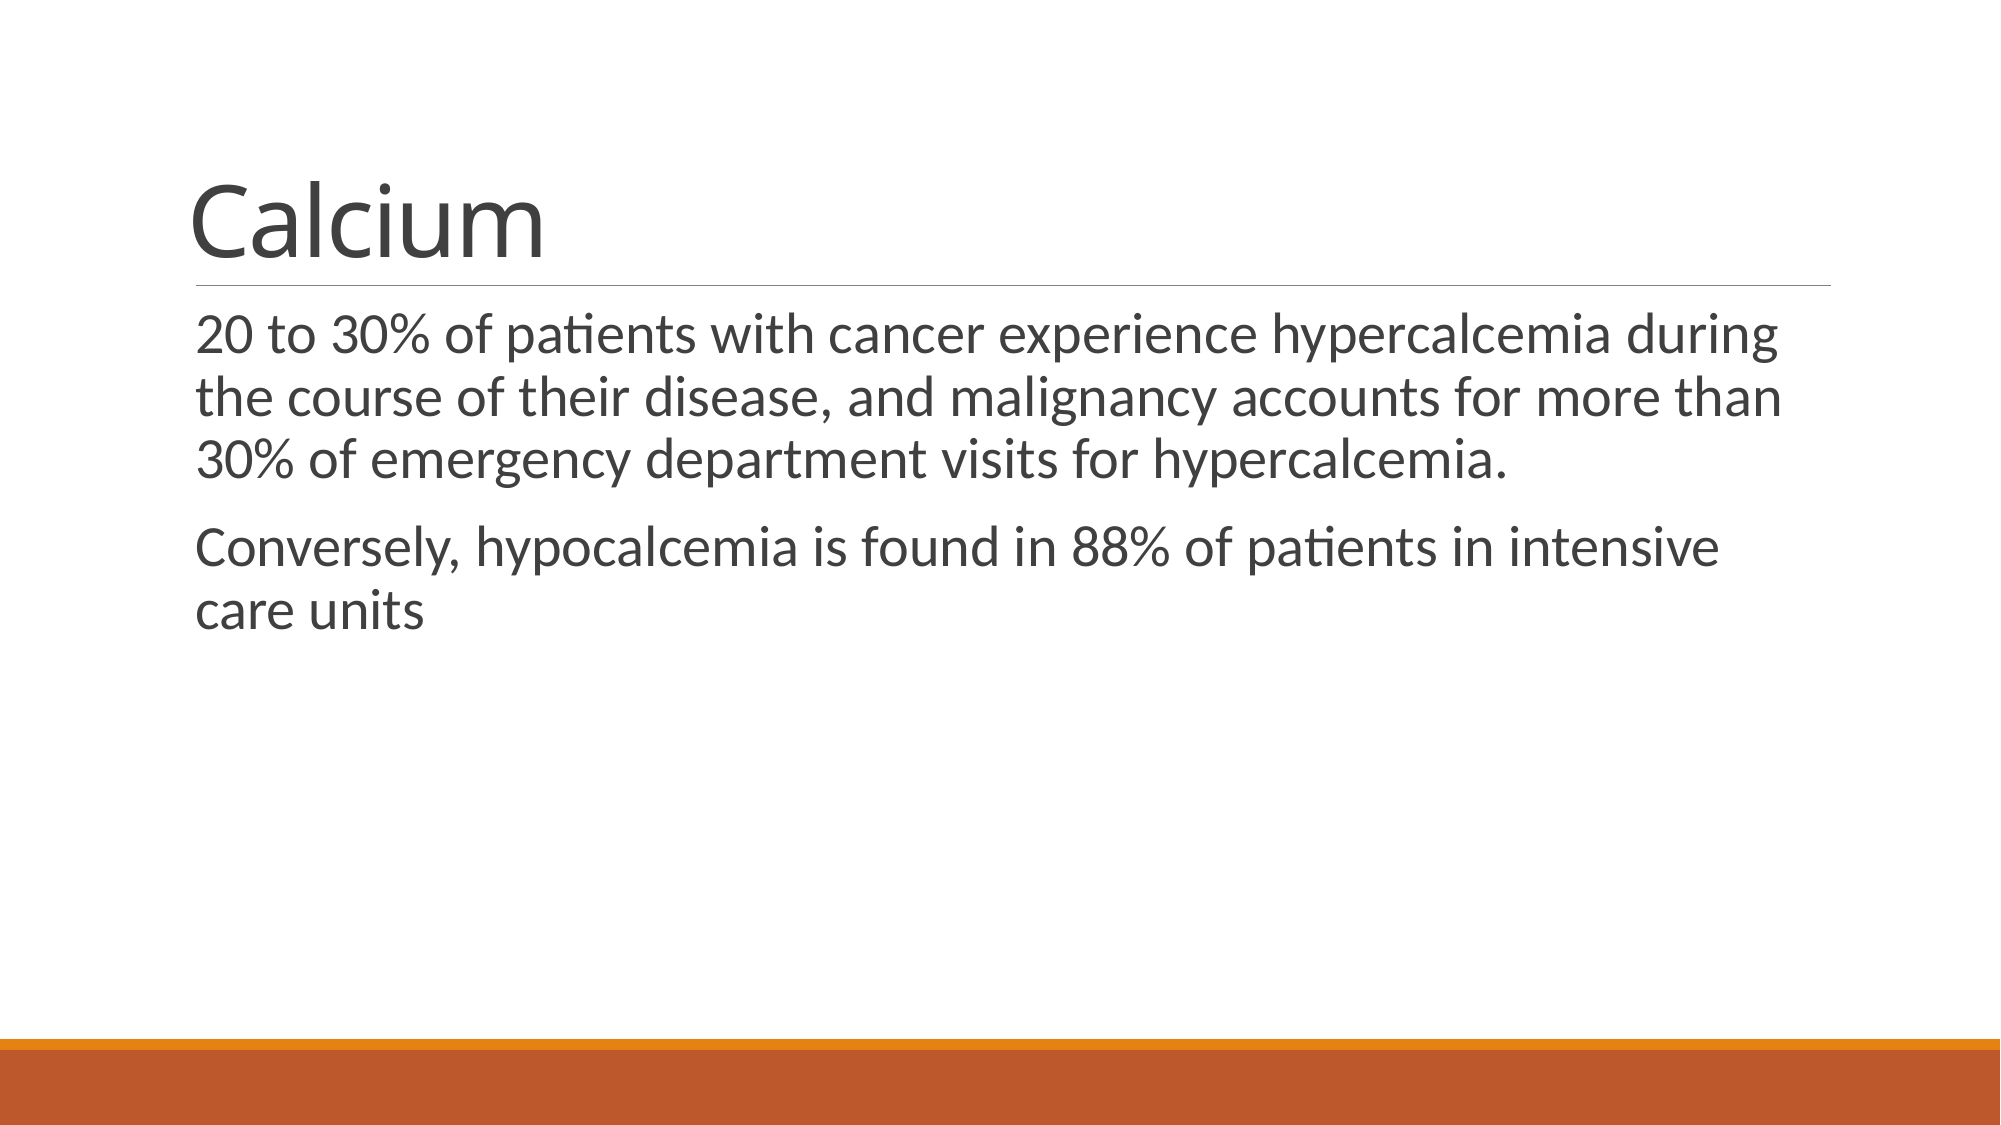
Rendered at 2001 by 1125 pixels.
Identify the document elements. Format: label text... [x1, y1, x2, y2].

list 20 to 30% of patients with cancer experience hypercalcemia during the course of their disease, and malignancy accounts for more than 30% of emergency department visits for hypercalcemia. Conversely, hypocalcemia is found in 88% of patients in intensive care units [179, 302, 1831, 964]
title Calcium [179, 46, 1831, 286]
